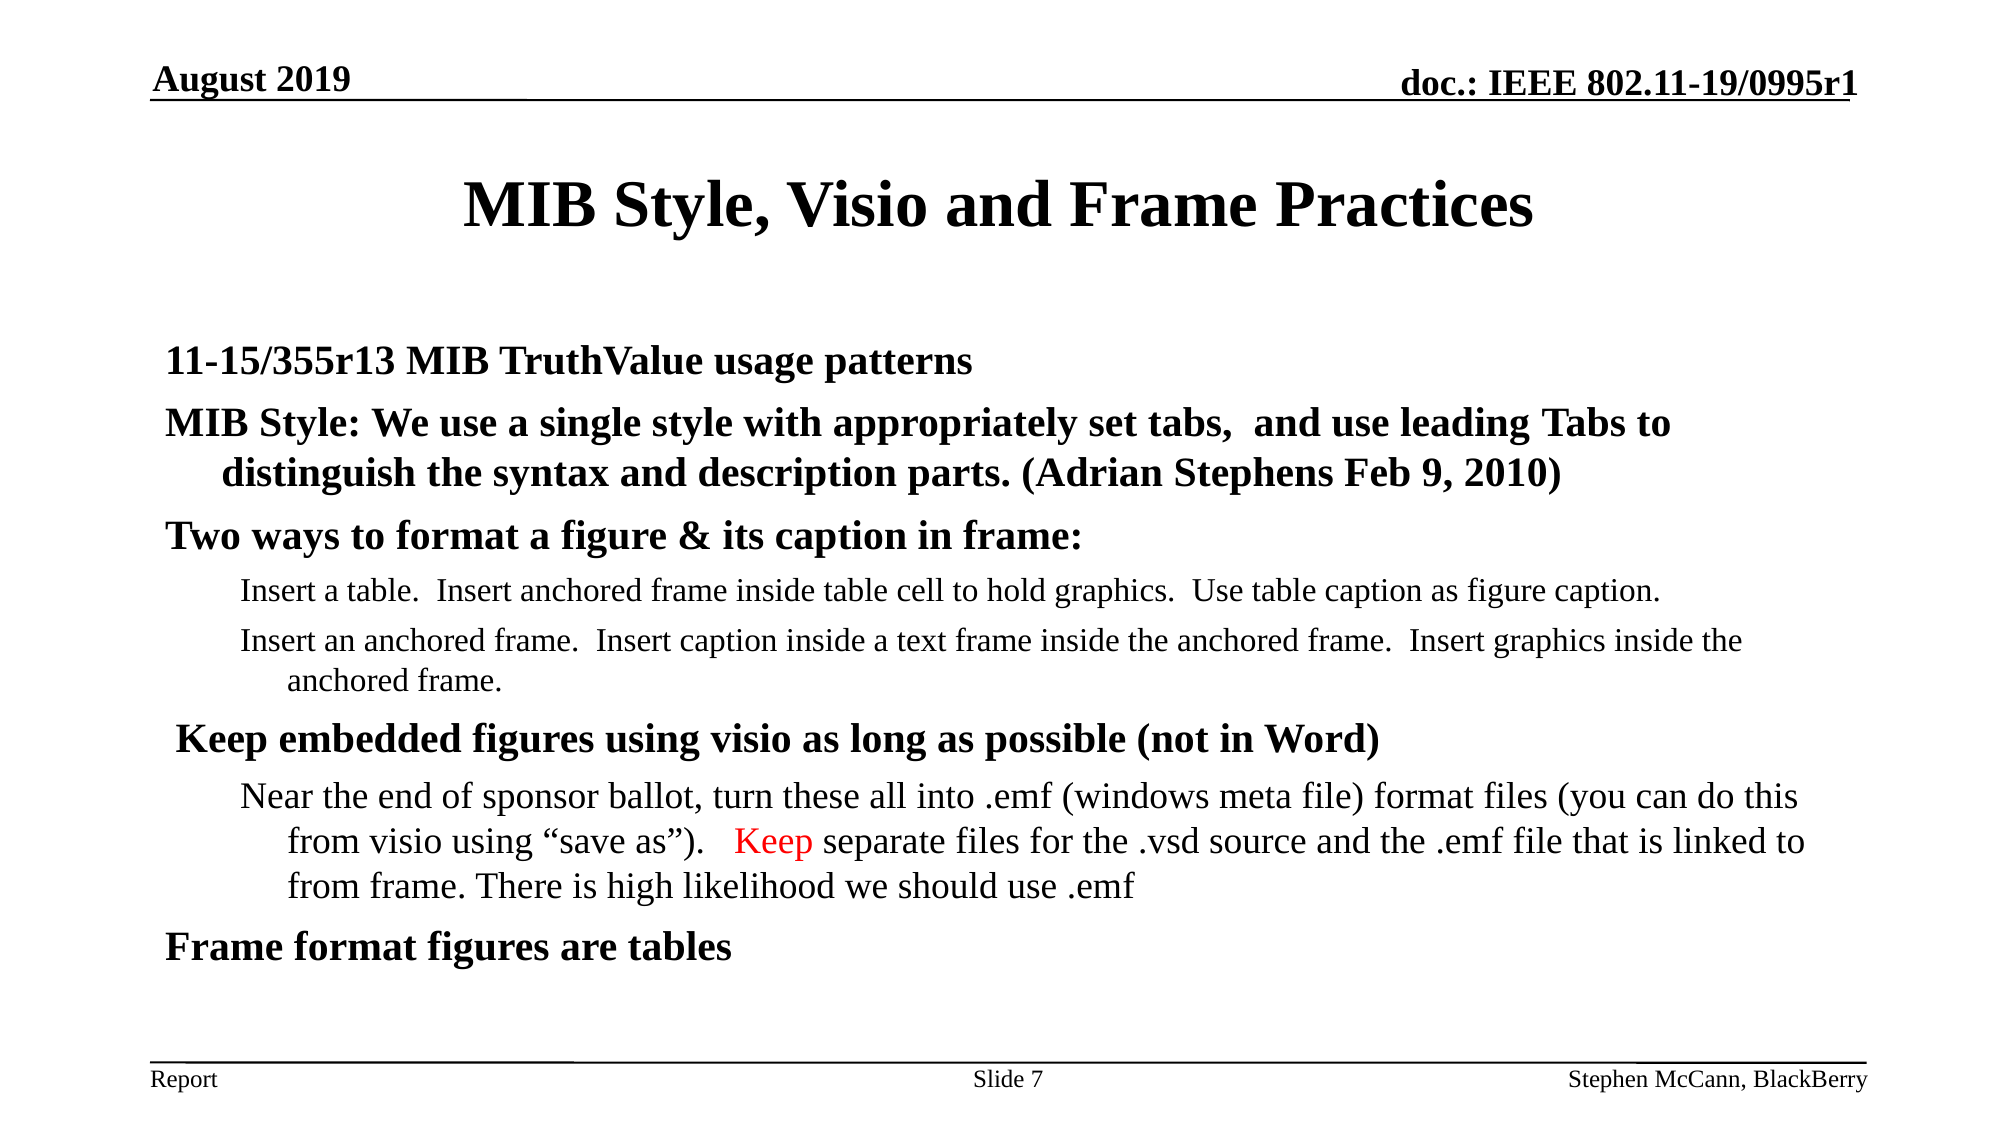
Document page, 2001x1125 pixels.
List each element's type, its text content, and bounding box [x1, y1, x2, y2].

footer Stephen McCann, BlackBerry [1171, 1061, 1869, 1093]
list 11-15/355r13 MIB TruthValue usage patterns MIB Style: We use a single style with appropriately set tabs, and use leading Tabs to distinguish the syntax and description parts. (Adrian Stephens Feb 9, 2010) Two ways to format a figure & its caption in frame: Insert a table. Insert anchored frame inside table cell to hold graphics. Use table caption as figure caption. Insert an anchored frame. Insert caption inside a text frame inside the anchored frame. Insert graphics inside the anchored frame. Keep embedded figures using visio as long as possible (not in Word) Near the end of sponsor ballot, turn these all into .emf (windows meta file) format files (you can do this from visio using “save as”). Keep separate files for the .vsd source and the .emf file that is linked to from frame. There is high likelihood we should use .emf Frame format figures are tables [149, 324, 1850, 1000]
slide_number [152, 54, 563, 100]
slide_number Slide 7 [950, 1061, 1067, 1123]
title MIB Style, Visio and Frame Practices [149, 112, 1850, 288]
